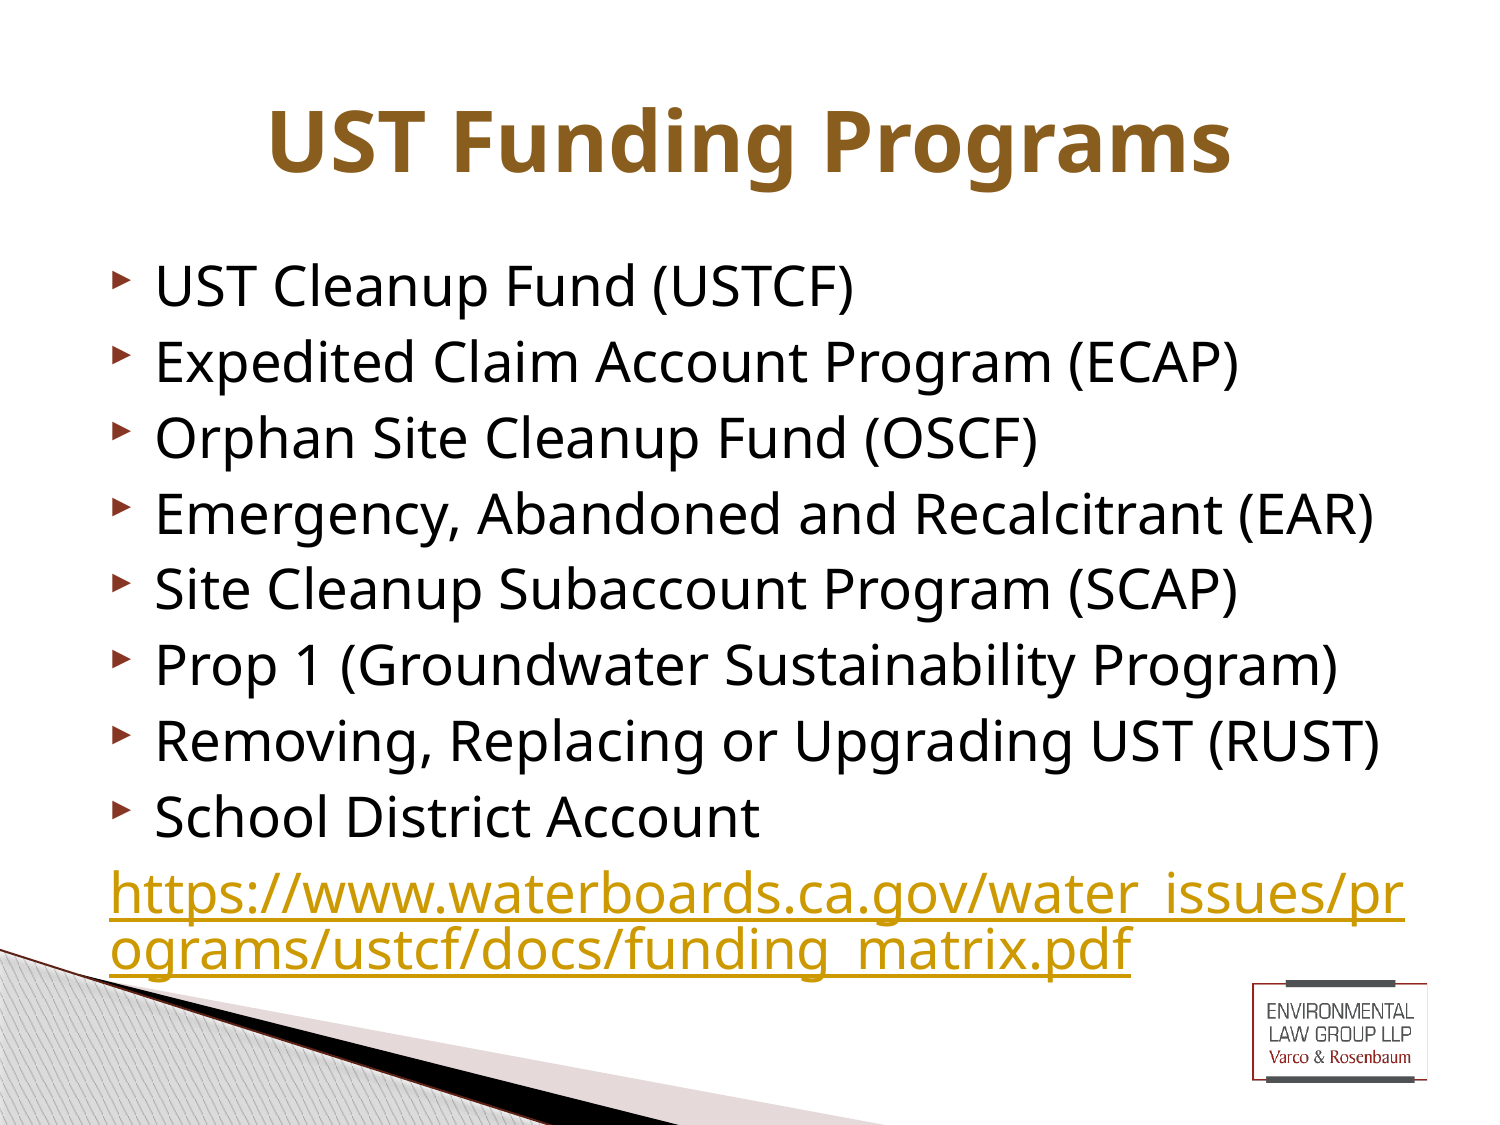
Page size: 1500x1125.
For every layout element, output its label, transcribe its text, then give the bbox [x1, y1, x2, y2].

list UST Cleanup Fund (USTCF) Expedited Claim Account Program (ECAP) Orphan Site Cleanup Fund (OSCF) Emergency, Abandoned and Recalcitrant (EAR) Site Cleanup Subaccount Program (SCAP) Prop 1 (Groundwater Sustainability Program) Removing, Replacing or Upgrading UST (RUST) School District Account https://www.waterboards.ca.gov/water_issues/programs/ustcf/docs/funding_matrix.pdf [75, 243, 1425, 986]
picture [1252, 980, 1428, 1083]
title UST Funding Programs [75, 45, 1425, 233]
